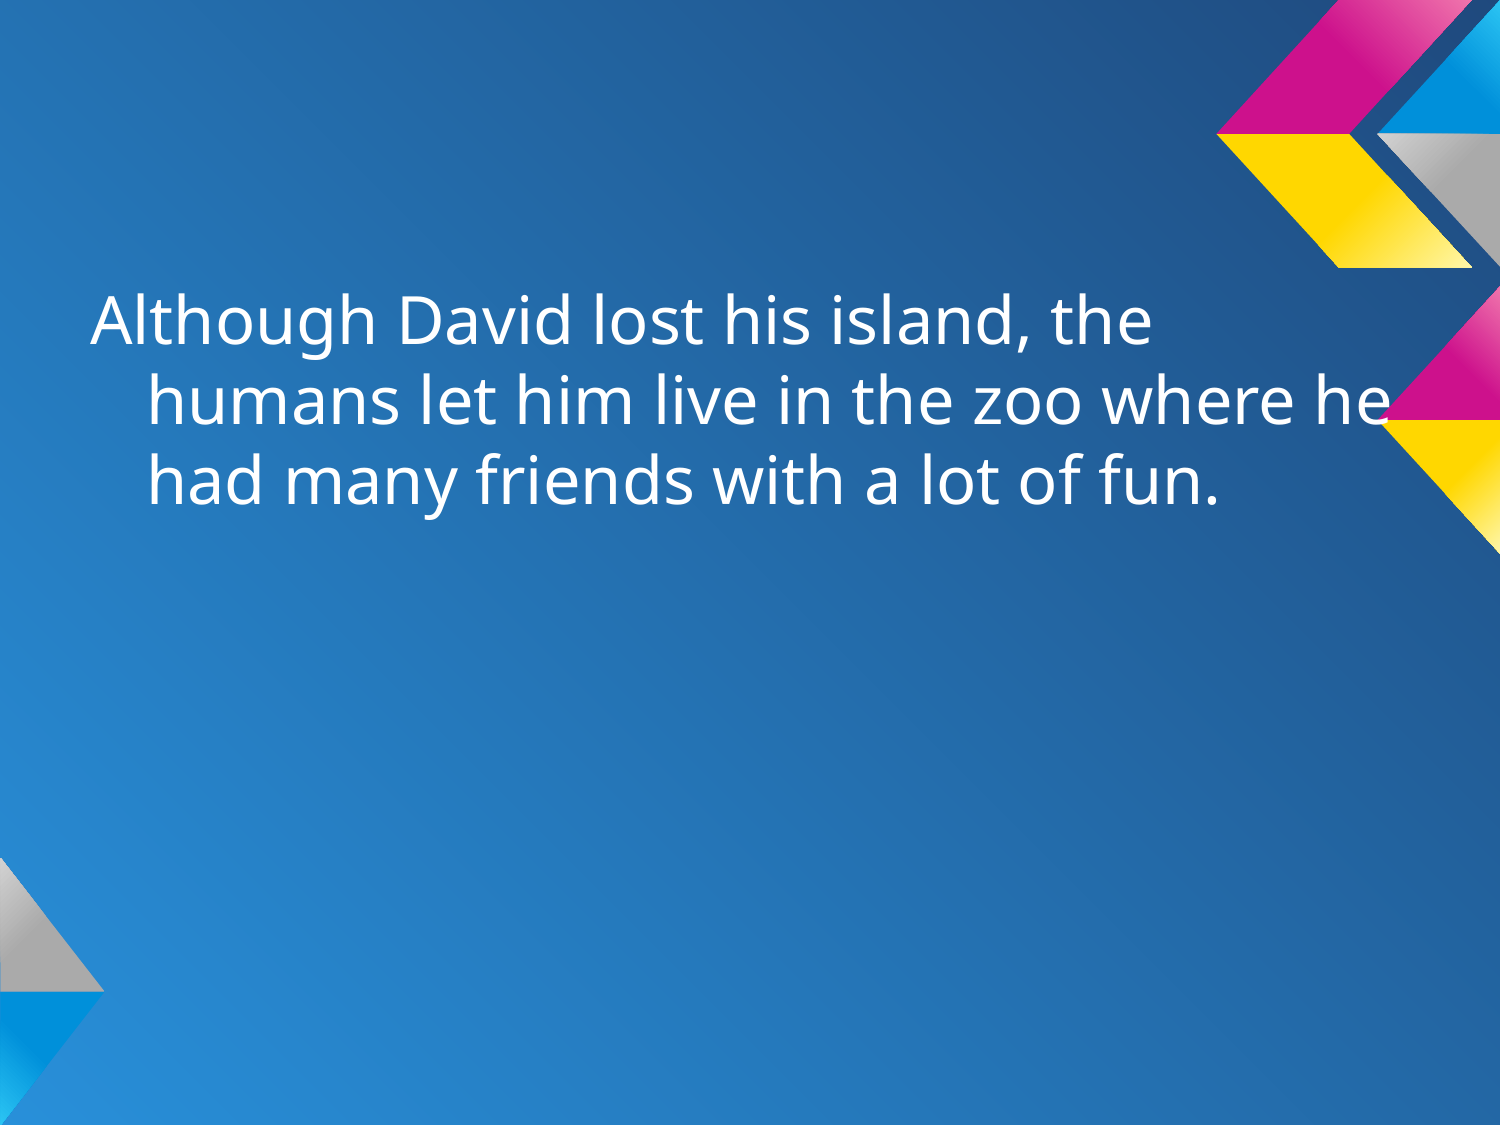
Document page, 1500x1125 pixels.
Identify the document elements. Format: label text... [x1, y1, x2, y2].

list Although David lost his island, the humans let him live in the zoo where he had many friends with a lot of fun. [75, 262, 1425, 1057]
